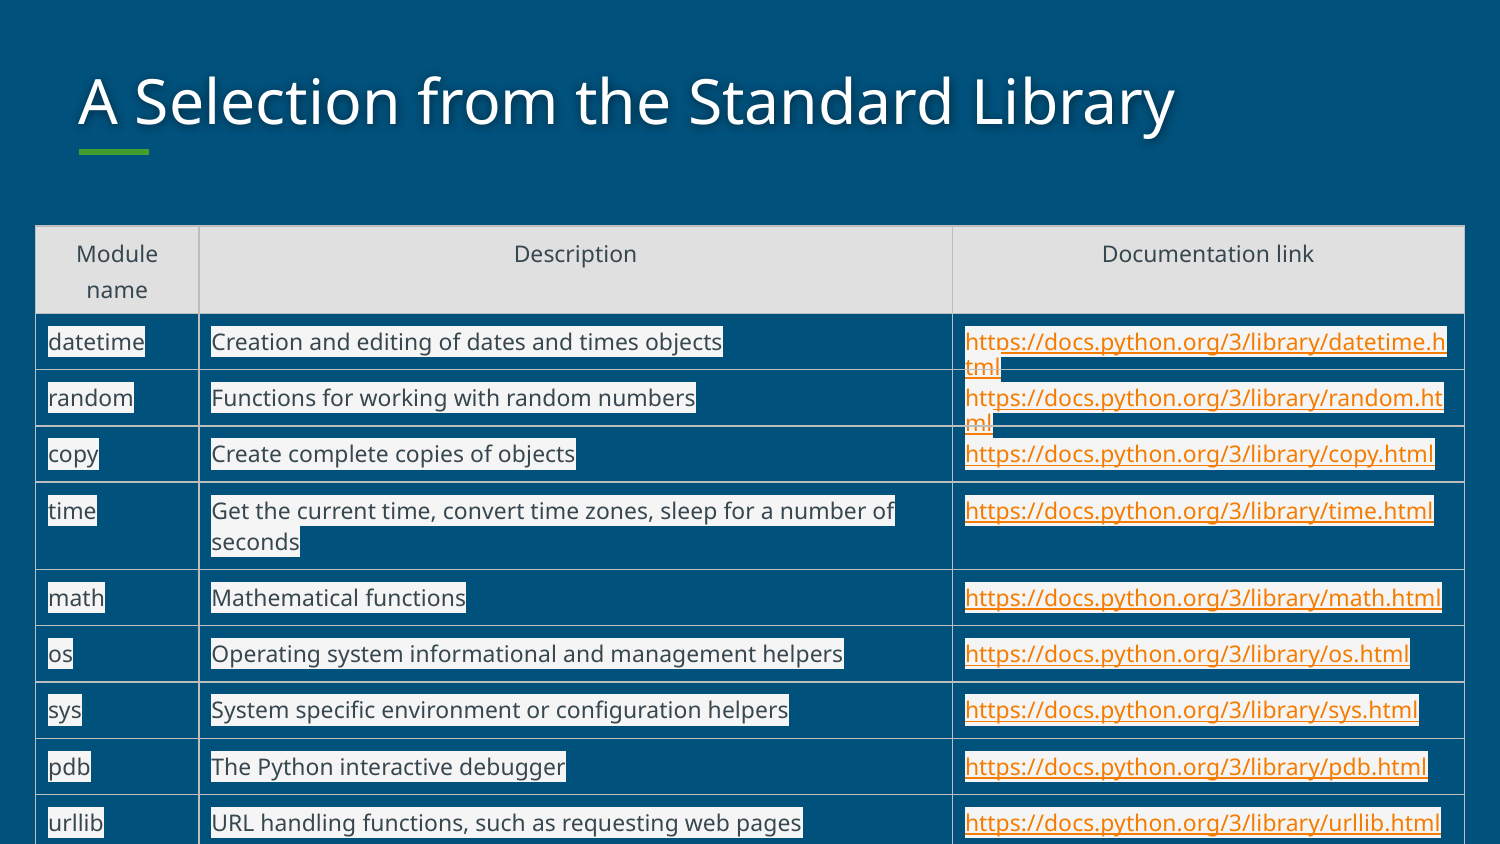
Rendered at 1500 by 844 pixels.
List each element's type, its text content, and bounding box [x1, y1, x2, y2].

table_cell The Python interactive debugger [200, 739, 952, 794]
table_cell Creation and editing of dates and times objects [200, 314, 952, 369]
table_cell https://docs.python.org/3/library/urllib.html [953, 795, 1464, 844]
table_cell https://docs.python.org/3/library/math.html [953, 570, 1464, 625]
table_cell Get the current time, convert time zones, sleep for a number of seconds [200, 483, 952, 569]
table_header Module name [36, 227, 198, 313]
table_cell time [36, 483, 198, 569]
table_header Documentation link [953, 227, 1464, 313]
table_cell copy [36, 427, 198, 481]
table_cell Functions for working with random numbers [200, 370, 952, 425]
table_cell sys [36, 683, 198, 738]
table_cell https://docs.python.org/3/library/datetime.html [953, 314, 1464, 369]
table_cell URL handling functions, such as requesting web pages [200, 795, 952, 844]
table_header Description [200, 227, 952, 313]
table_cell https://docs.python.org/3/library/copy.html [953, 427, 1464, 481]
table_cell Operating system informational and management helpers [200, 626, 952, 681]
table_cell urllib [36, 795, 198, 844]
table_cell math [36, 570, 198, 625]
title A Selection from the Standard Library [63, 39, 1437, 152]
table_cell Mathematical functions [200, 570, 952, 625]
table_cell random [36, 370, 198, 425]
table_cell https://docs.python.org/3/library/os.html [953, 626, 1464, 681]
table_cell os [36, 626, 198, 681]
table_cell datetime [36, 314, 198, 369]
table_cell pdb [36, 739, 198, 794]
table_cell Create complete copies of objects [200, 427, 952, 481]
table_cell https://docs.python.org/3/library/time.html [953, 483, 1464, 569]
table_cell https://docs.python.org/3/library/sys.html [953, 683, 1464, 738]
table_cell https://docs.python.org/3/library/pdb.html [953, 739, 1464, 794]
table_cell System specific environment or configuration helpers [200, 683, 952, 738]
table_cell https://docs.python.org/3/library/random.html [953, 370, 1464, 425]
